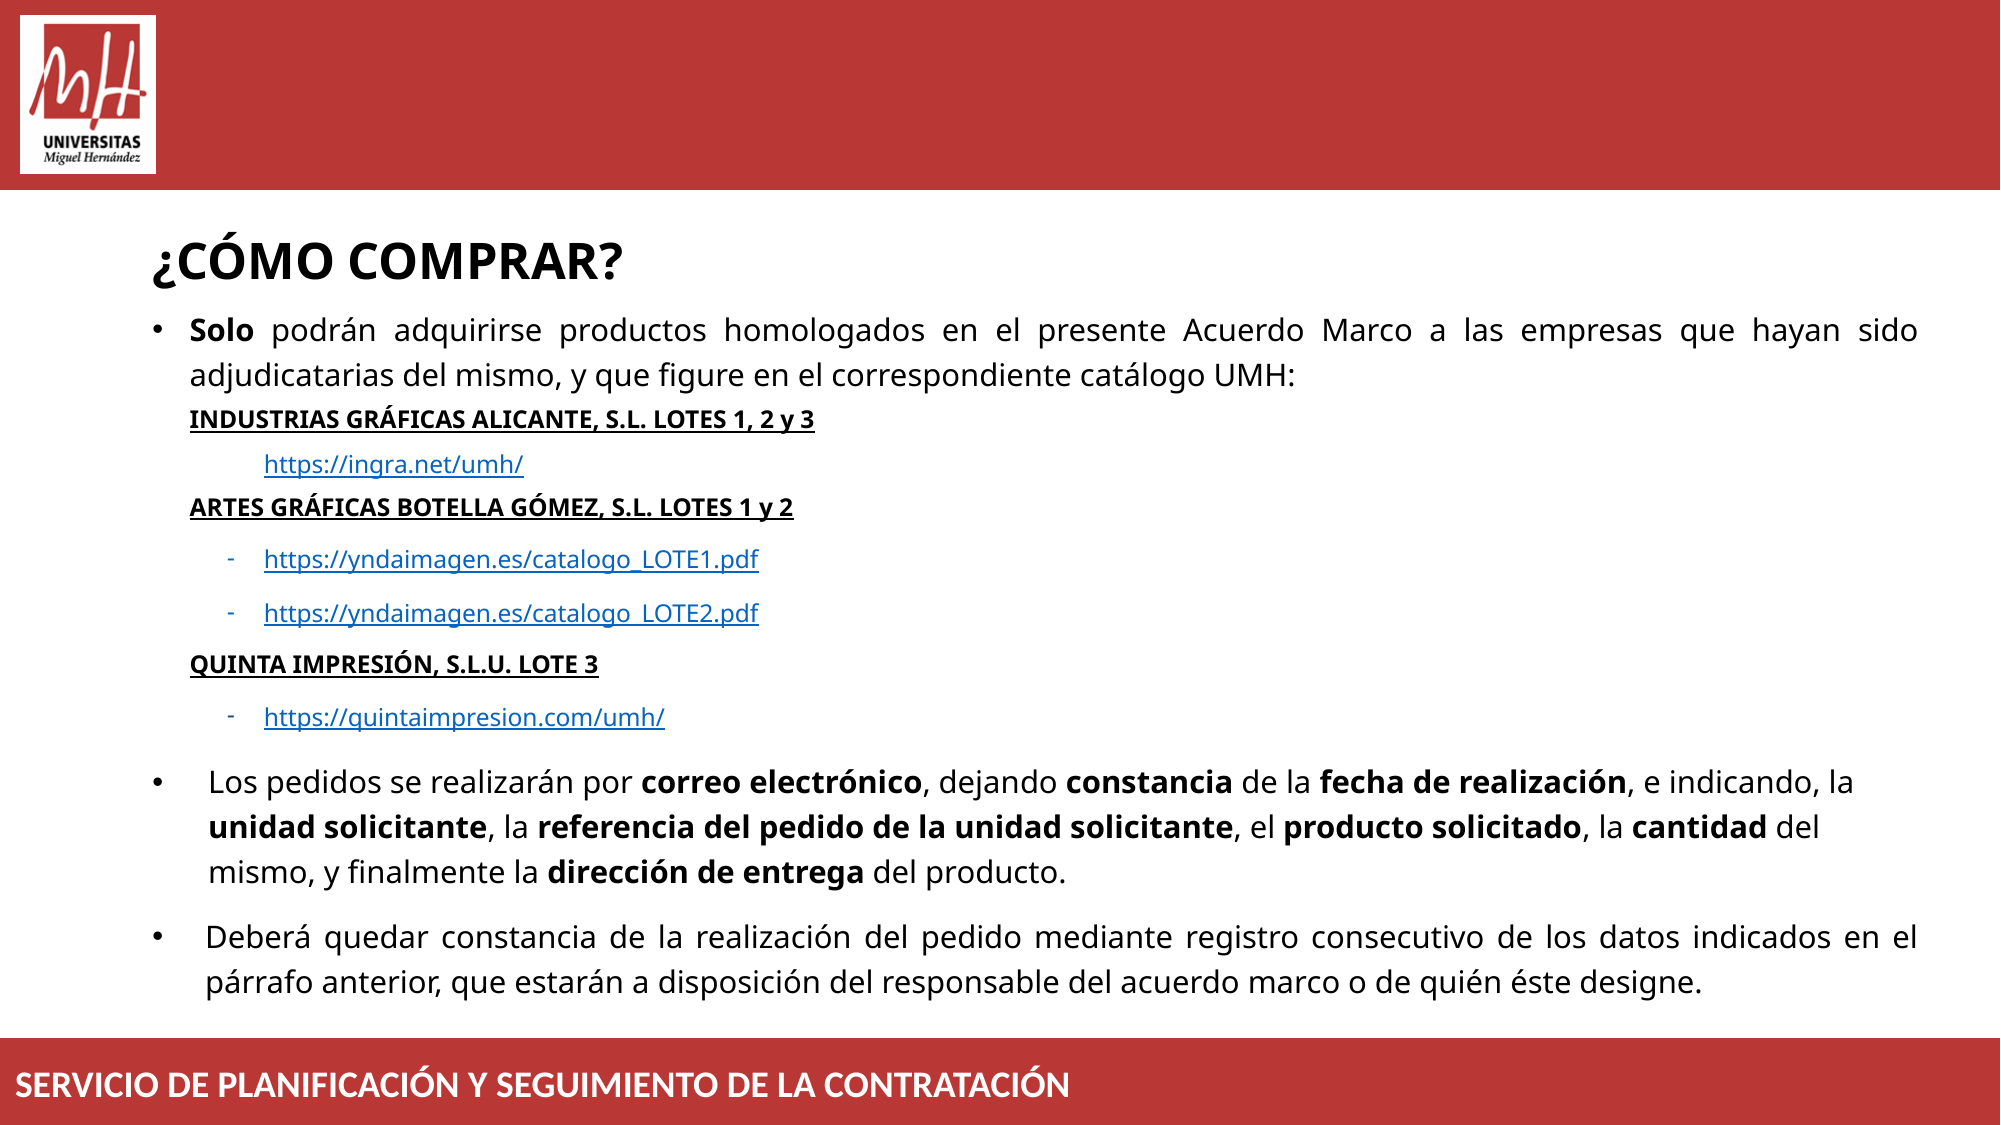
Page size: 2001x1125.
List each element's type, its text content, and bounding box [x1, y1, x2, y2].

list ¿CÓMO COMPRAR? Solo podrán adquirirse productos homologados en el presente Acuerdo Marco a las empresas que hayan sido adjudicatarias del mismo, y que figure en el correspondiente catálogo UMH: INDUSTRIAS GRÁFICAS ALICANTE, S.L. LOTES 1, 2 y 3 https://ingra.net/umh/ ARTES GRÁFICAS BOTELLA GÓMEZ, S.L. LOTES 1 y 2 https://yndaimagen.es/catalogo_LOTE1.pdf https://yndaimagen.es/catalogo_LOTE2.pdf QUINTA IMPRESIÓN, S.L.U. LOTE 3 https://quintaimpresion.com/umh/ Los pedidos se realizarán por correo electrónico, dejando constancia de la fecha de realización, e indicando, la unidad solicitante, la referencia del pedido de la unidad solicitante, el producto solicitado, la cantidad del mismo, y finalmente la dirección de entrega del producto. Deberá quedar constancia de la realización del pedido mediante registro consecutivo de los datos indicados en el párrafo anterior, que estarán a disposición del responsable del acuerdo marco o de quién éste designe. [137, 228, 1934, 1014]
text_box [0, 0, 2000, 190]
text_box SERVICIO DE PLANIFICACIÓN Y SEGUIMIENTO DE LA CONTRATACIÓN [0, 1039, 2000, 1125]
picture [20, 15, 156, 174]
